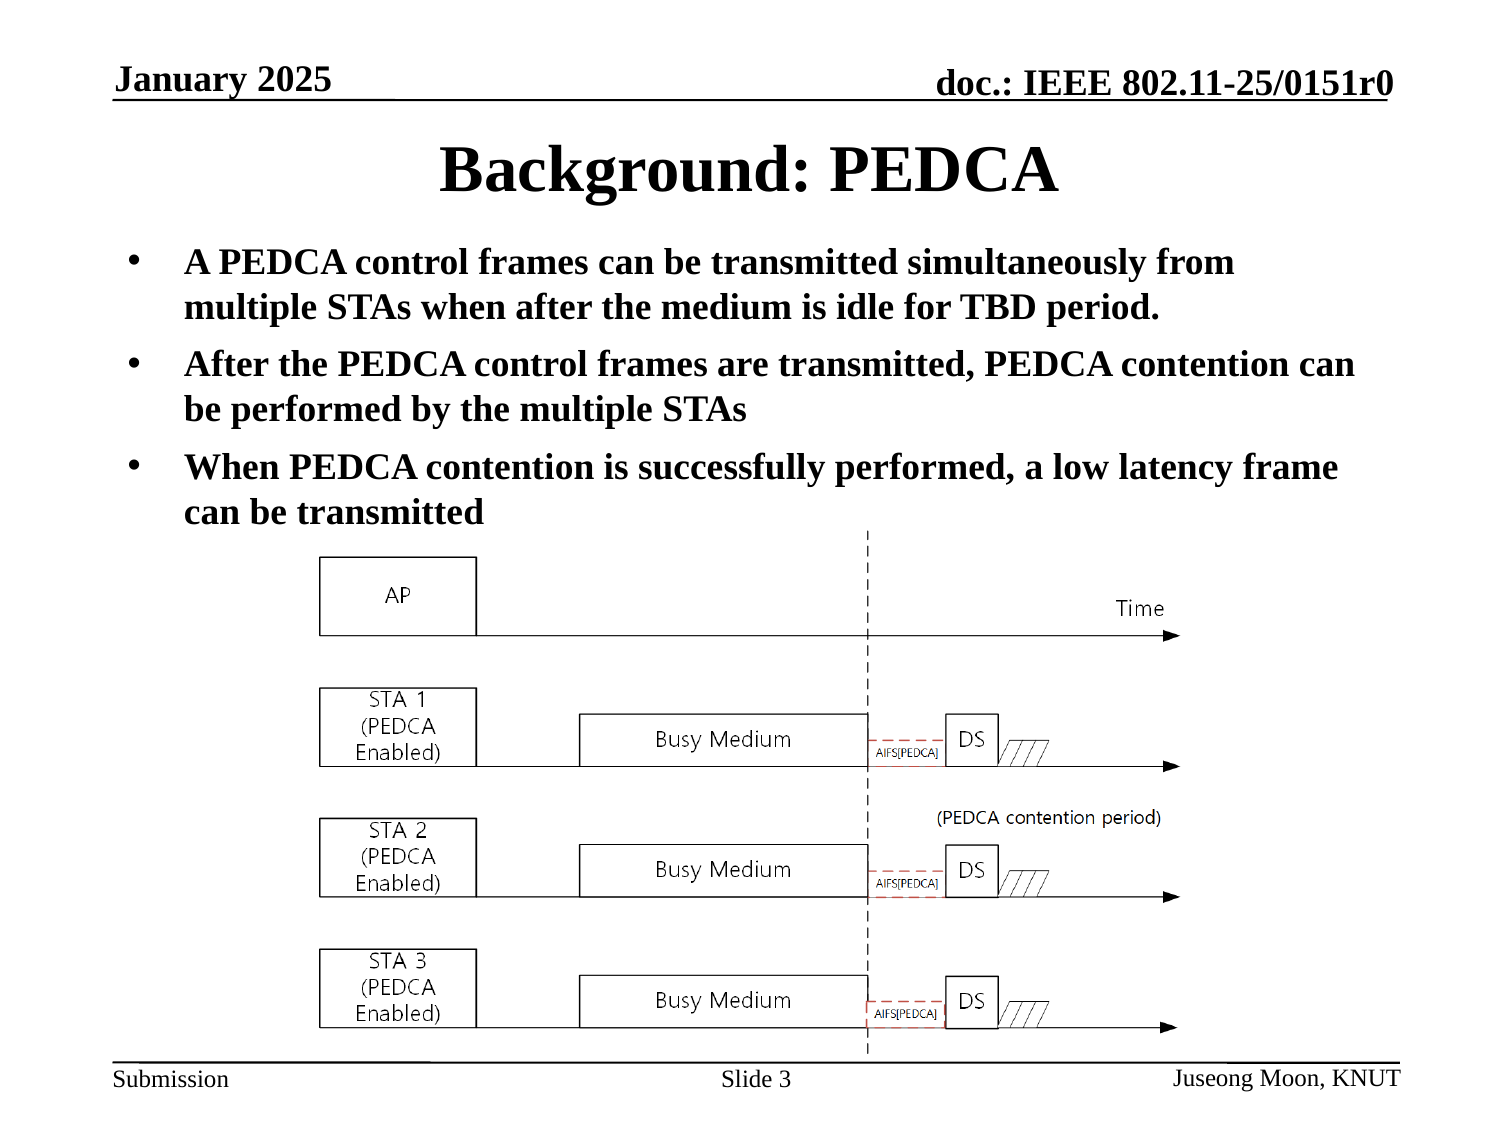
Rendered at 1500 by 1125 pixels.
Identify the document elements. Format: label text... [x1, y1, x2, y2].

picture [318, 530, 1182, 1054]
footer Juseong Moon, KNUT [878, 1061, 1402, 1092]
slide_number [114, 54, 423, 100]
list A PEDCA control frames can be transmitted simultaneously from multiple STAs when after the medium is idle for TBD period. After the PEDCA control frames are transmitted, PEDCA contention can be performed by the multiple STAs When PEDCA contention is successfully performed, a low latency frame can be transmitted [112, 229, 1388, 1036]
title Background: PEDCA [112, 112, 1388, 217]
slide_number Slide 3 [712, 1063, 800, 1123]
